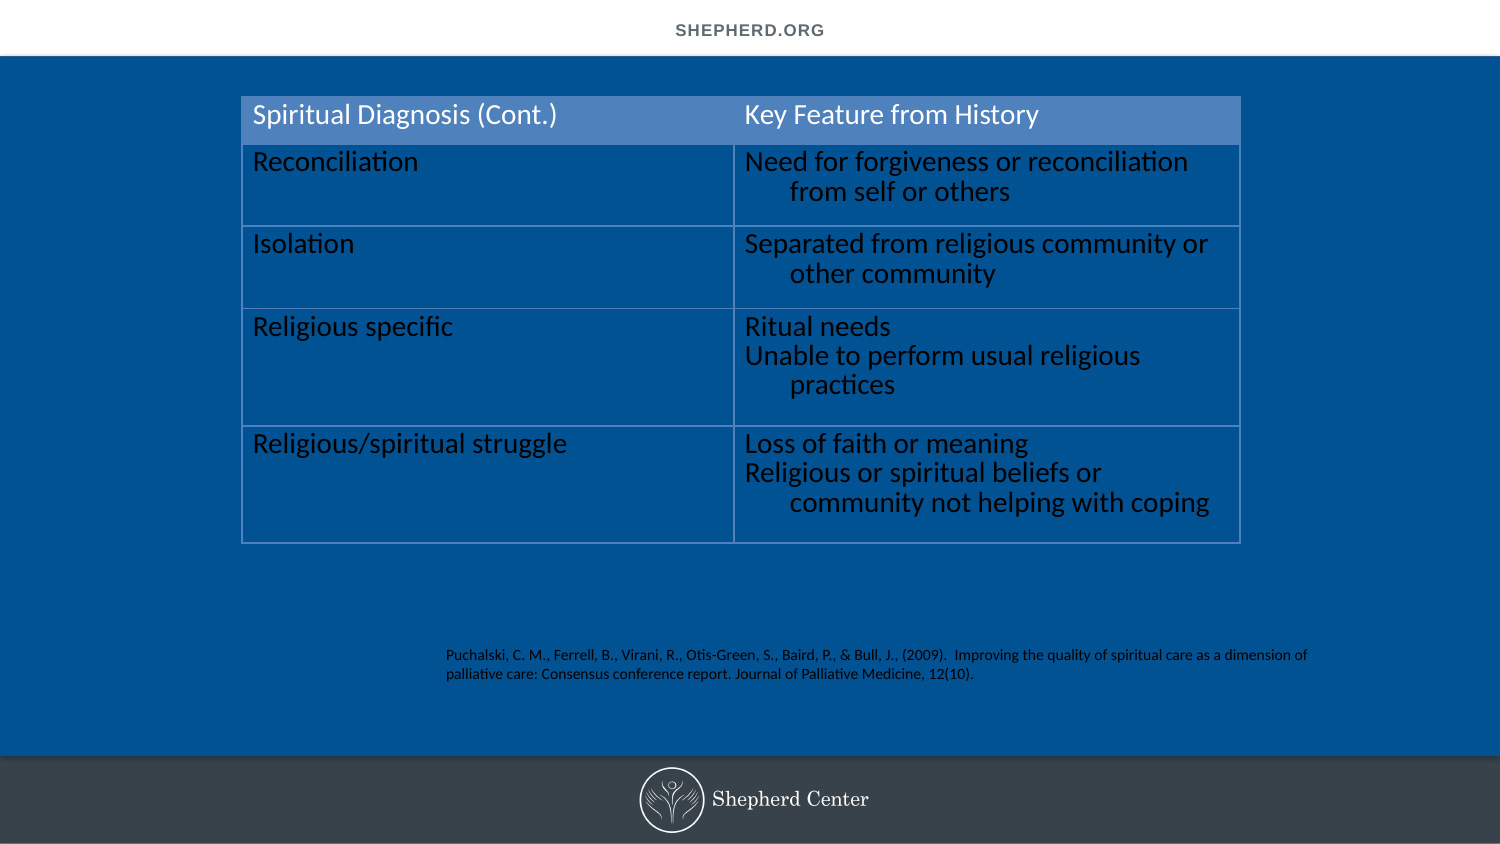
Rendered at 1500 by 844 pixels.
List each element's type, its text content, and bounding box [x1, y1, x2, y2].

table_cell Separated from religious community or other community [735, 227, 1239, 308]
table_cell Loss of faith or meaning Religious or spiritual beliefs or community not helping with coping [735, 427, 1239, 542]
table_cell Ritual needs Unable to perform usual religious practices [735, 309, 1239, 425]
table_cell Need for forgiveness or reconciliation from self or others [735, 145, 1239, 225]
table_cell Religious/spiritual struggle [243, 427, 733, 542]
table_cell Isolation [243, 227, 733, 308]
table_cell Reconciliation [243, 145, 733, 225]
picture [637, 765, 871, 835]
table_header Key Feature from History [735, 98, 1239, 143]
footer Puchalski, C. M., Ferrell, B., Virani, R., Otis-Green, S., Baird, P., & Bull, J., (2009). Improving the quality of spiritual care as a dimension of palliative care: Consensus conference report. Journal of Palliative Medicine, 12(10). [431, 637, 1332, 714]
table_header Spiritual Diagnosis (Cont.) [243, 98, 733, 143]
table_cell Religious specific [243, 309, 733, 425]
